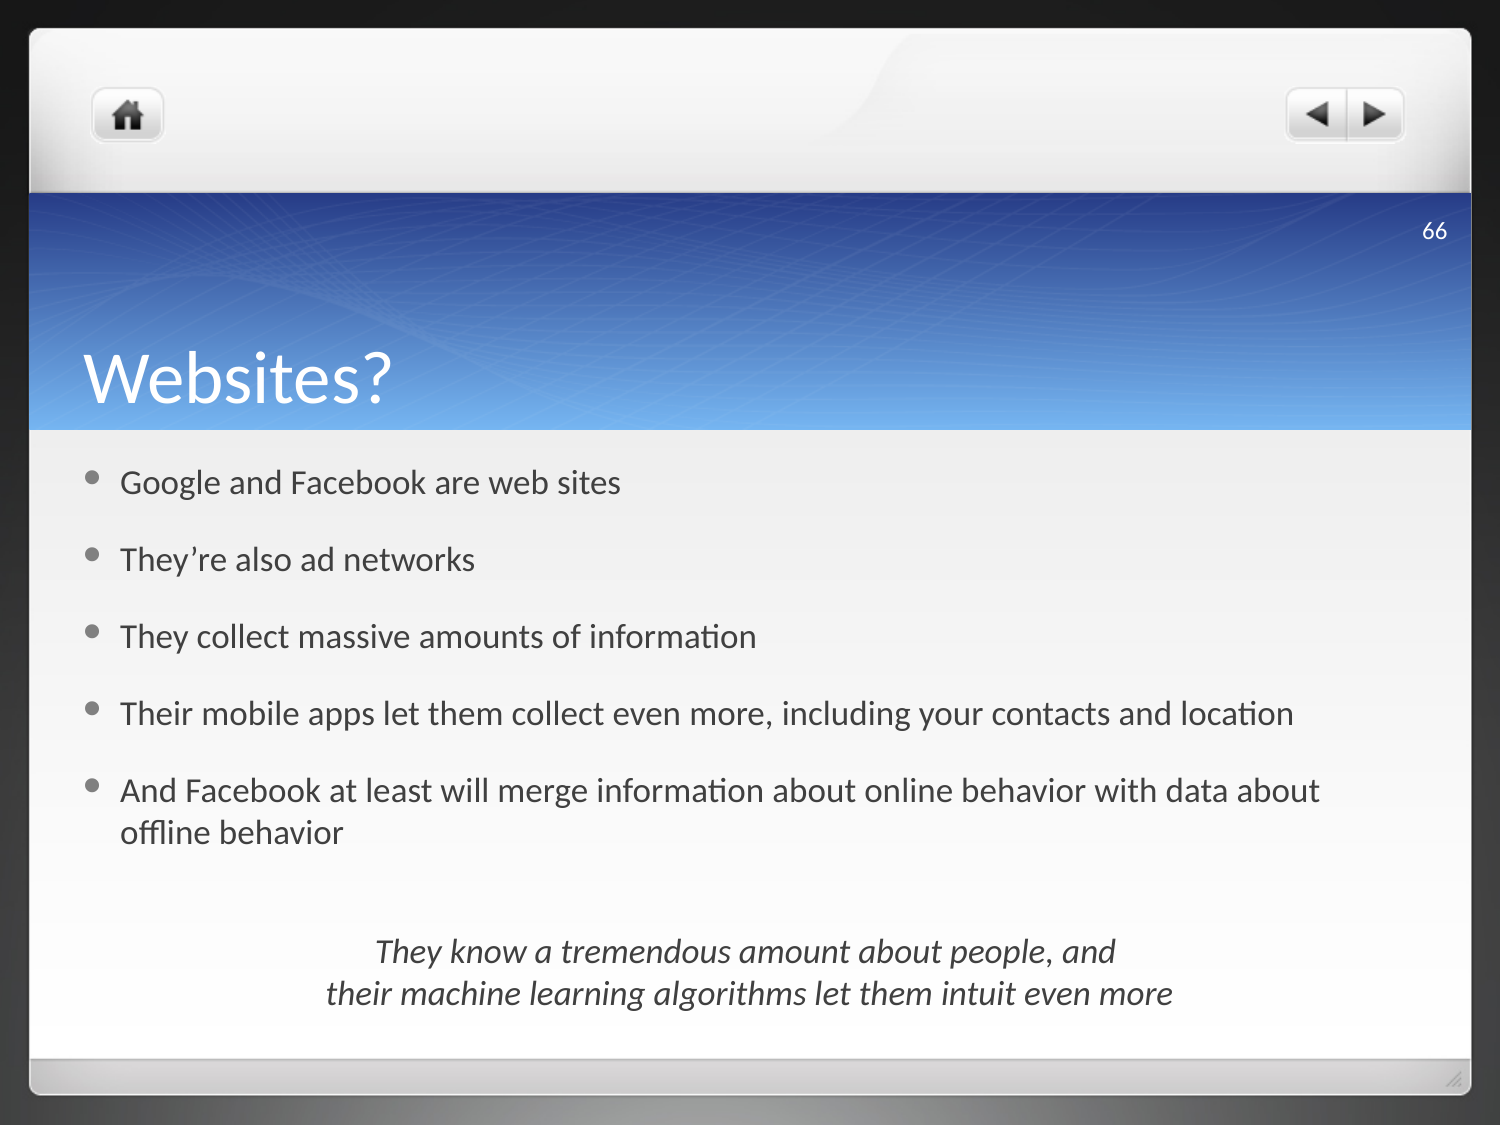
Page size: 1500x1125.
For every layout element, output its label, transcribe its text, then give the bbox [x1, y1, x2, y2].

picture [0, 0, 1500, 1125]
slide_number 66 [1374, 200, 1463, 260]
list Google and Facebook are web sites They’re also ad networks They collect massive amounts of information Their mobile apps let them collect even more, including your contacts and location And Facebook at least will merge information about online behavior with data about offline behavior They know a tremendous amount about people, and their machine learning algorithms let them intuit even more [68, 452, 1432, 1025]
title Websites? [68, 238, 1432, 427]
